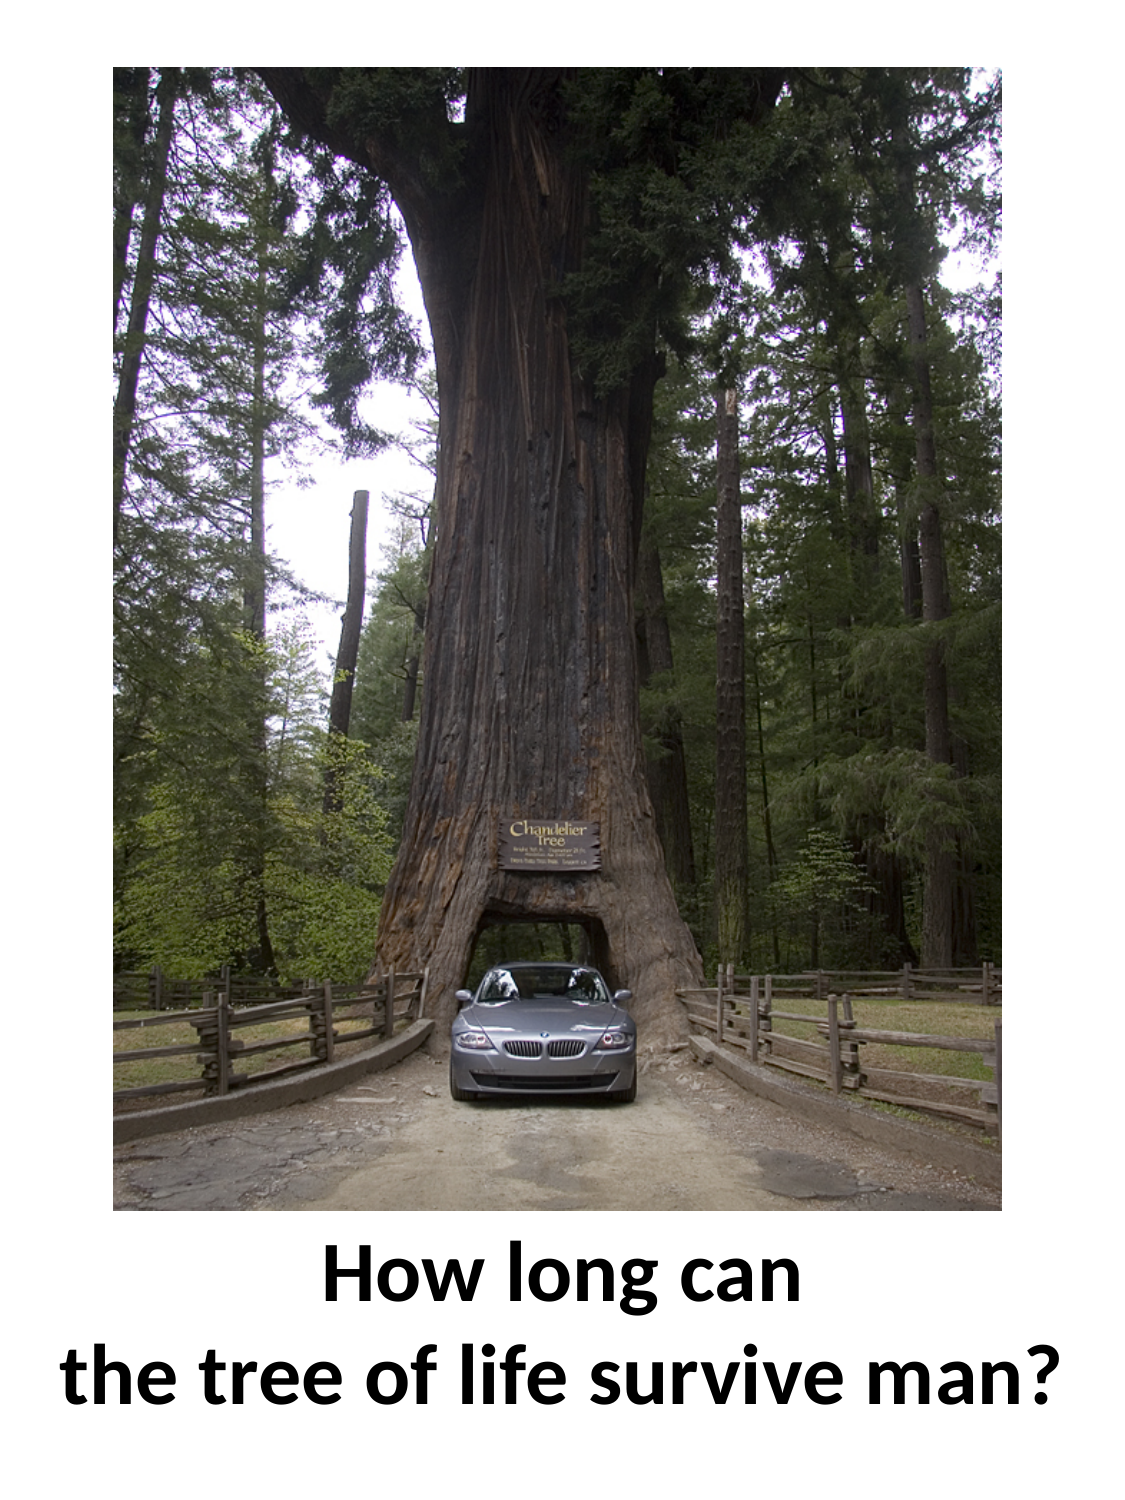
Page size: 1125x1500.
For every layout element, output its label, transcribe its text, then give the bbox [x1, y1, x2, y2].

picture [113, 66, 1002, 1211]
title How long can the tree of life survive man? [42, 1163, 1083, 1474]
